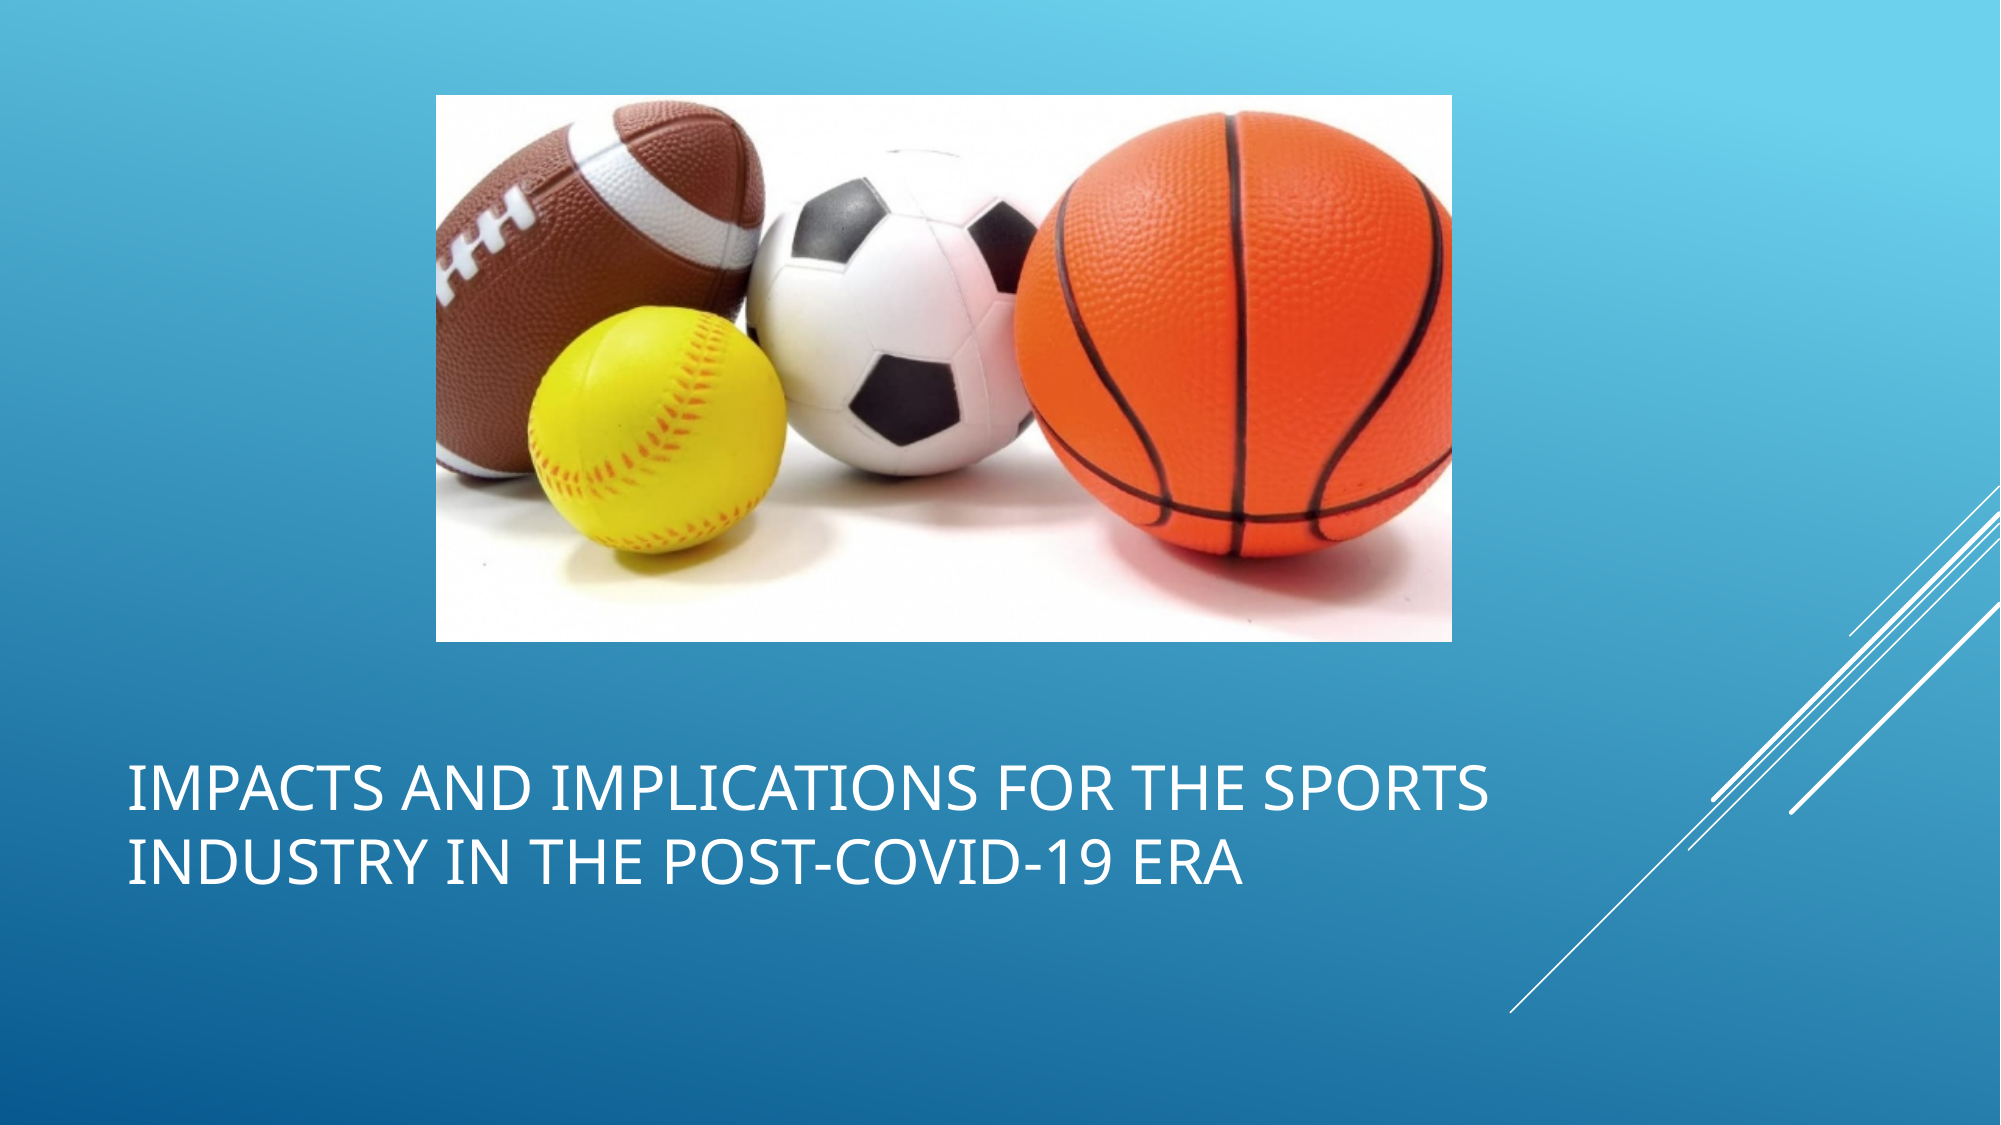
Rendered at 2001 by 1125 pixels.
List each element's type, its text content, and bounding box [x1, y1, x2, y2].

title Impacts and implications for the sports industry in the post-COVID-19 era [112, 736, 1513, 984]
picture [435, 94, 1452, 643]
